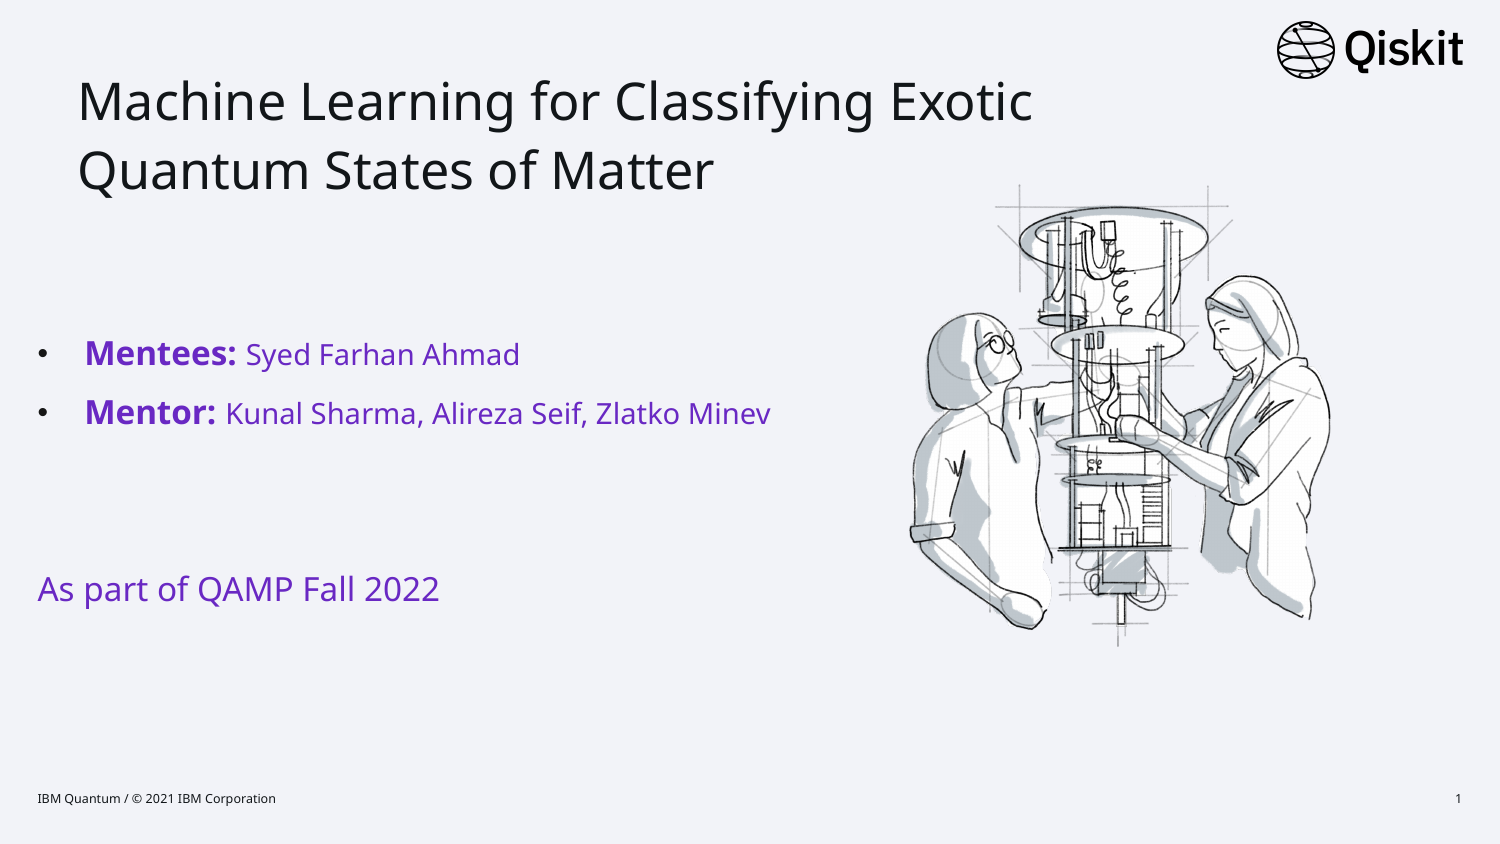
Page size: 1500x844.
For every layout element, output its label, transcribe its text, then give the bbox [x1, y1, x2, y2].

footer IBM Quantum / © 2021 IBM Corporation [37, 785, 713, 813]
list Mentees: Syed Farhan Ahmad Mentor: Kunal Sharma, Alireza Seif, Zlatko Minev As part of QAMP Fall 2022 [37, 336, 860, 464]
picture [865, 141, 1374, 669]
list Machine Learning for Classifying Exotic Quantum States of Matter [77, 62, 1061, 269]
slide_number 1 [1162, 785, 1463, 813]
picture [1277, 21, 1463, 79]
